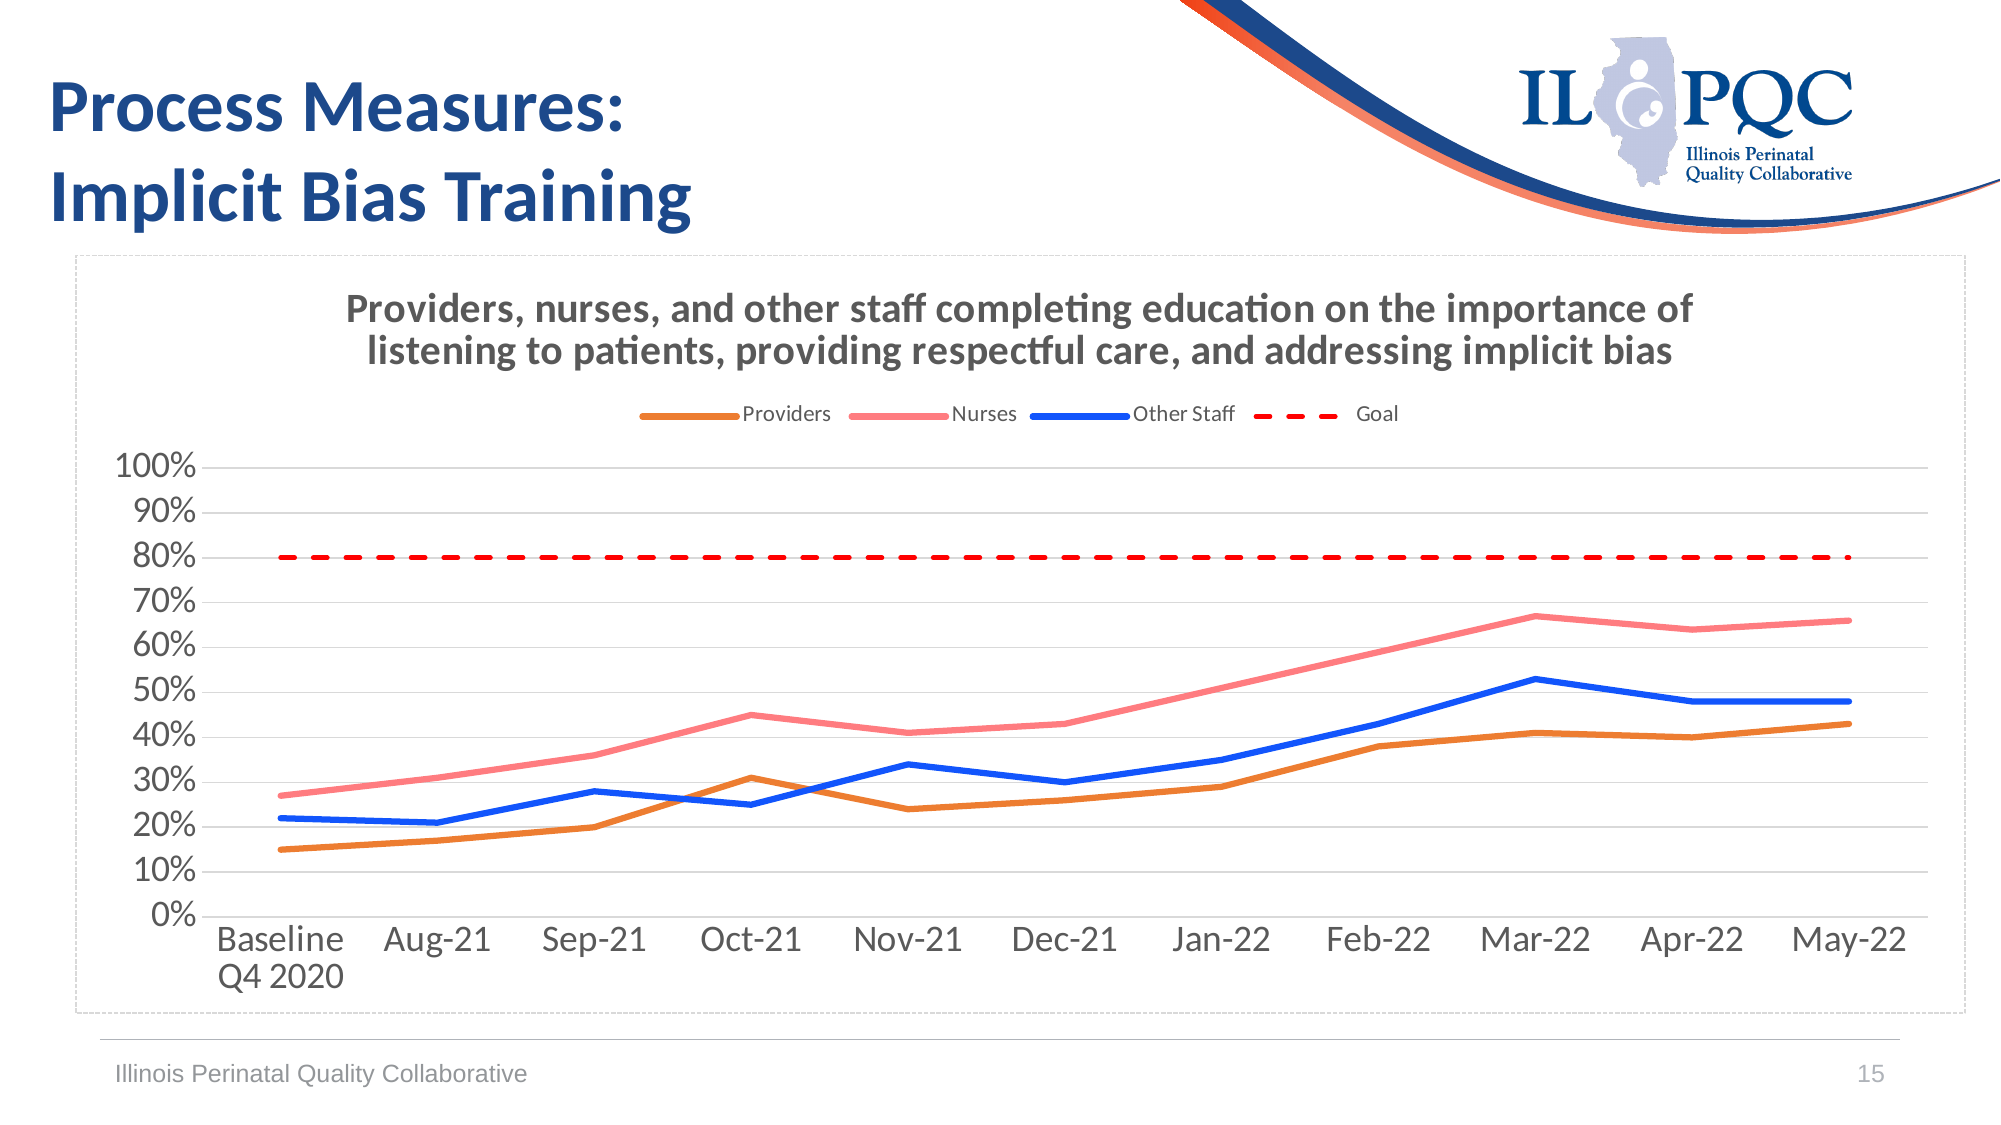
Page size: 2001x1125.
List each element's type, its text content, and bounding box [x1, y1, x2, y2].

chart [74, 254, 1966, 1014]
picture [1835, 37, 1852, 187]
title Process Measures: Implicit Bias Training [34, 37, 1835, 255]
footer Illinois Perinatal Quality Collaborative [99, 1042, 775, 1103]
slide_number 15 [1449, 1042, 1900, 1103]
